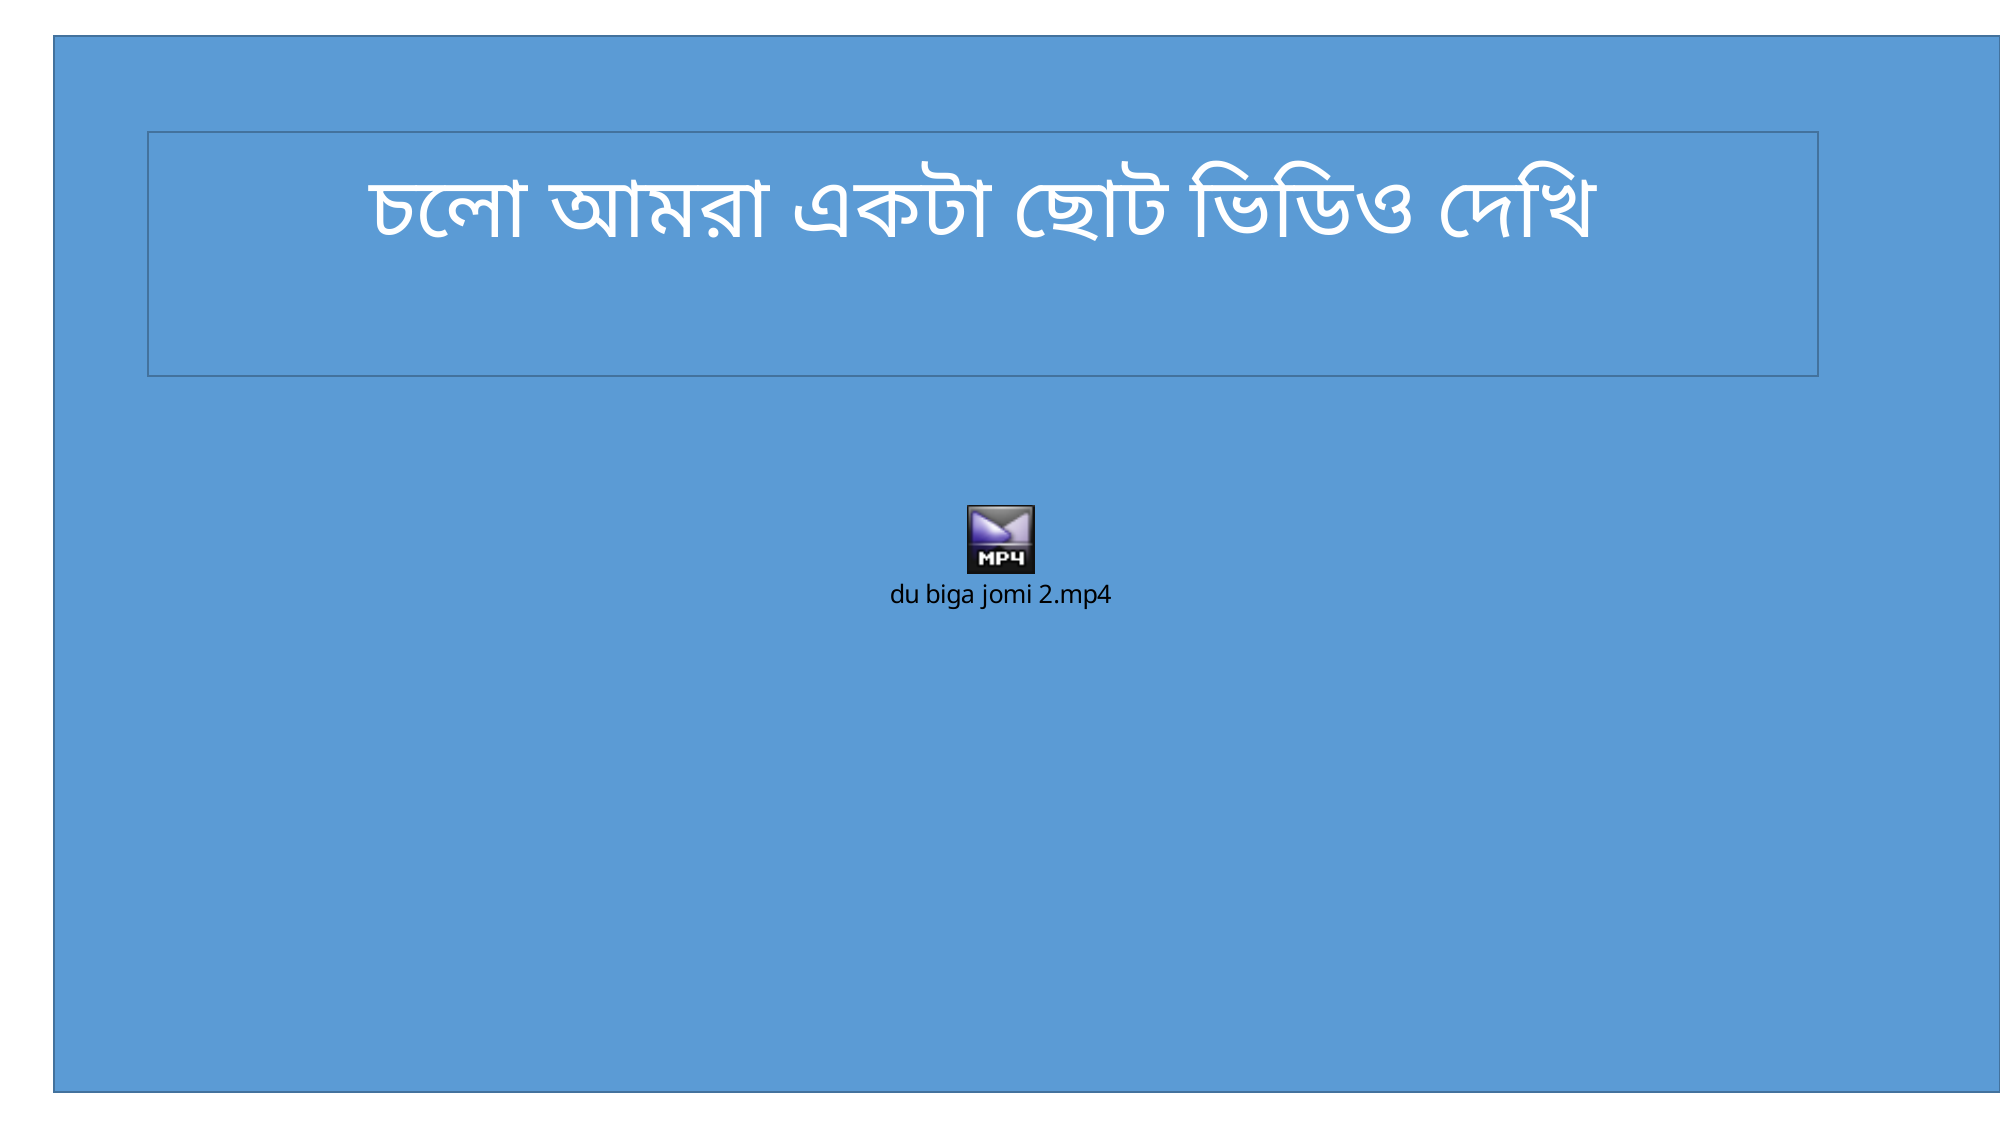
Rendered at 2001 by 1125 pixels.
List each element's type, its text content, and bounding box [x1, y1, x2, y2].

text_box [864, 505, 1136, 619]
text_box চলো আমরা একটা ছোট ভিডিও দেখি [147, 131, 1819, 377]
text_box [53, 35, 2000, 1093]
